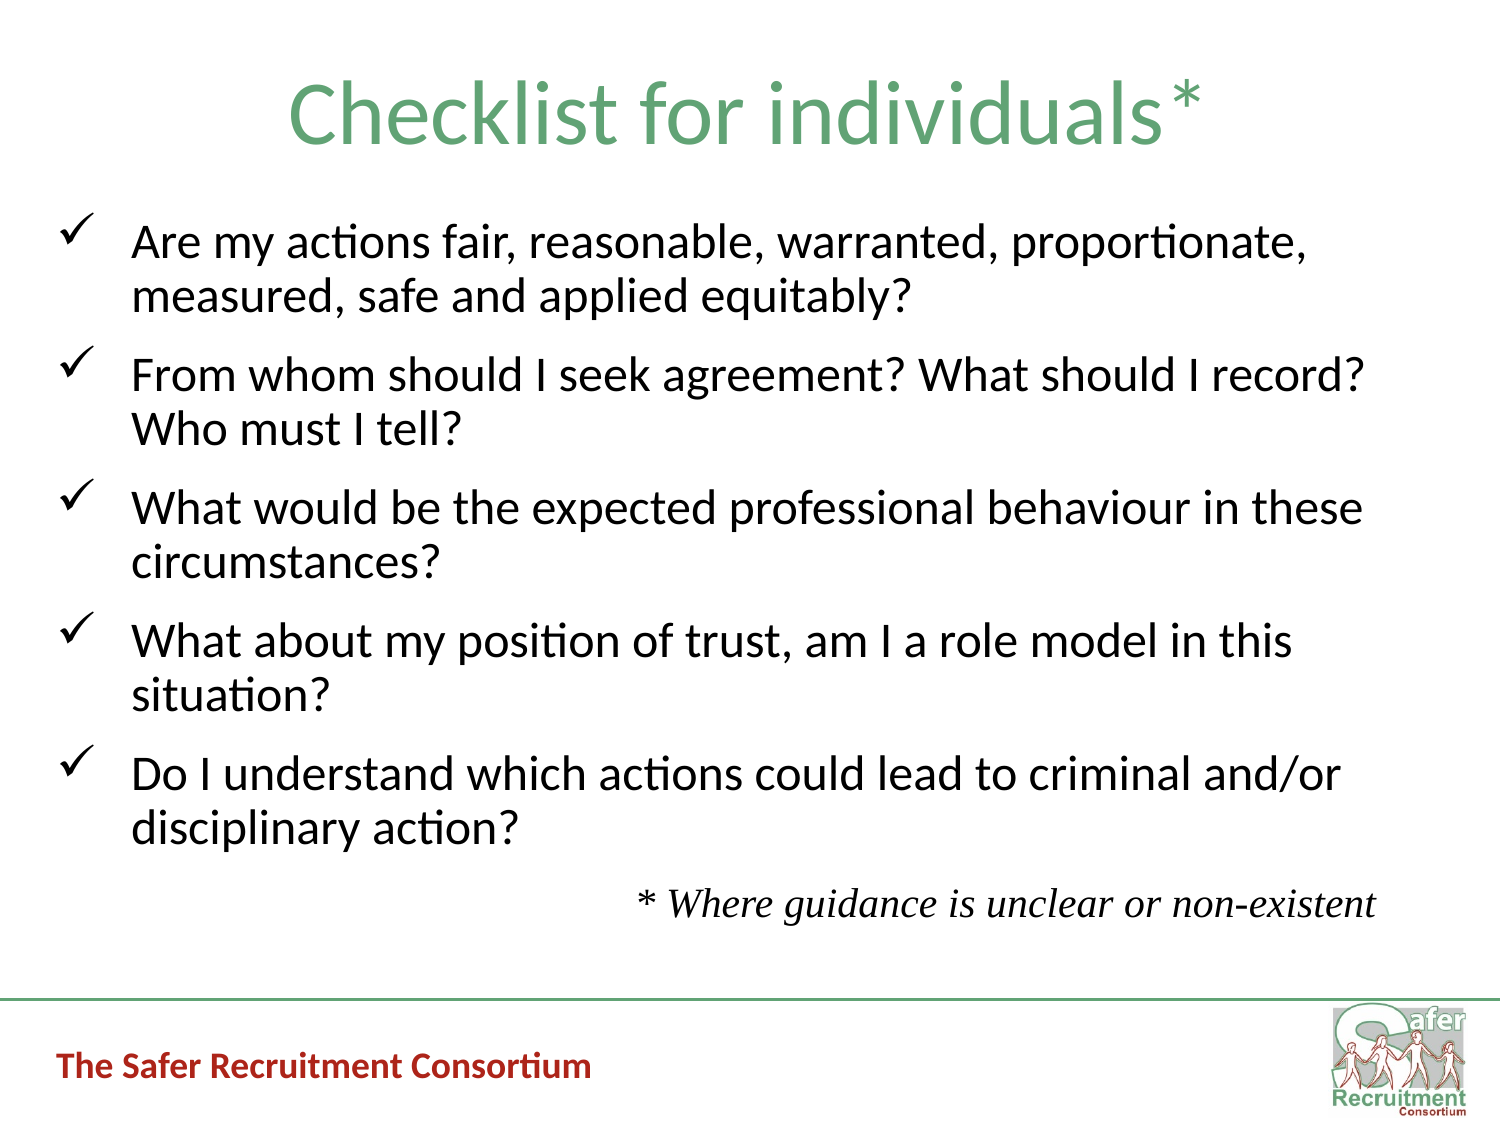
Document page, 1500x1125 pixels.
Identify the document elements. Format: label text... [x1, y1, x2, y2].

list Are my actions fair, reasonable, warranted, proportionate, measured, safe and applied equitably? From whom should I seek agreement? What should I record? Who must I tell? What would be the expected professional behaviour in these circumstances? What about my position of trust, am I a role model in this situation? Do I understand which actions could lead to criminal and/or disciplinary action? * Where guidance is unclear or non-existent [41, 208, 1392, 315]
picture [1328, 1001, 1468, 1118]
title Checklist for individuals* [75, 45, 1425, 233]
